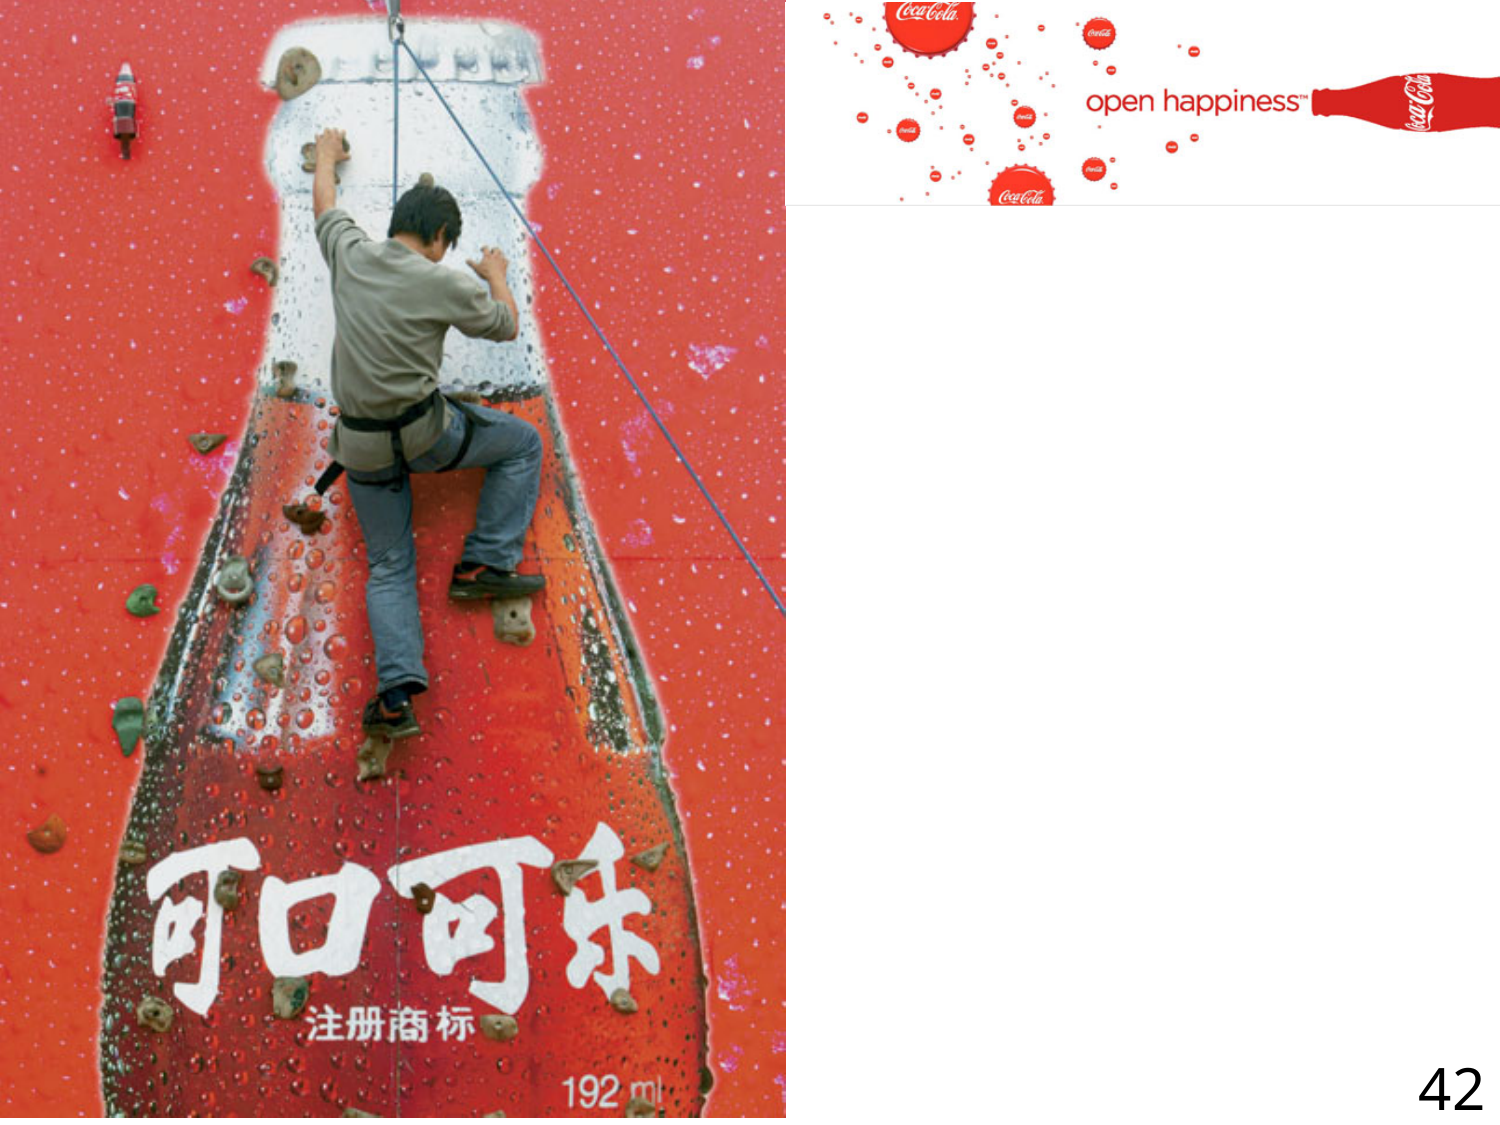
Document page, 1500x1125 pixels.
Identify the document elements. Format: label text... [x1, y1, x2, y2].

picture [785, 2, 1500, 206]
text_box 42 [1294, 1046, 1500, 1125]
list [0, 0, 786, 1119]
